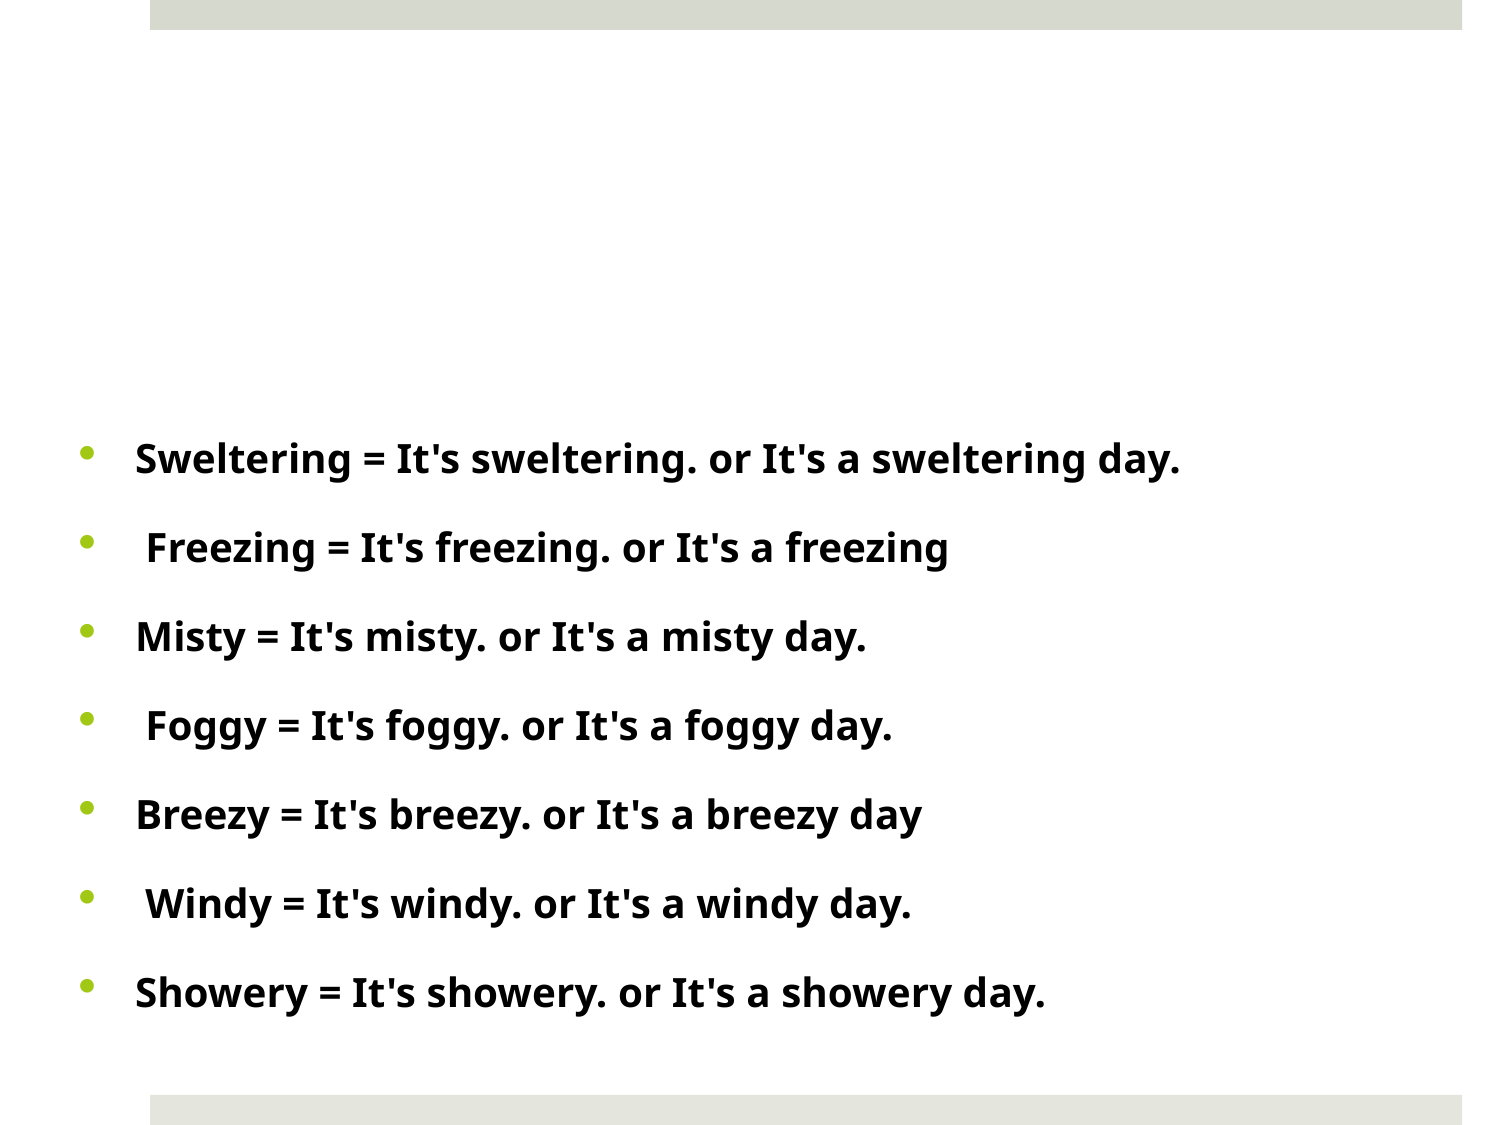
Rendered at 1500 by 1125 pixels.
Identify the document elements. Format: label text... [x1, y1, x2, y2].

list Sweltering = It's sweltering. or It's a sweltering day. Freezing = It's freezing. or It's a freezing Misty = It's misty. or It's a misty day. Foggy = It's foggy. or It's a foggy day. Breezy = It's breezy. or It's a breezy day Windy = It's windy. or It's a windy day. Showery = It's showery. or It's a showery day. [65, 425, 1432, 1028]
